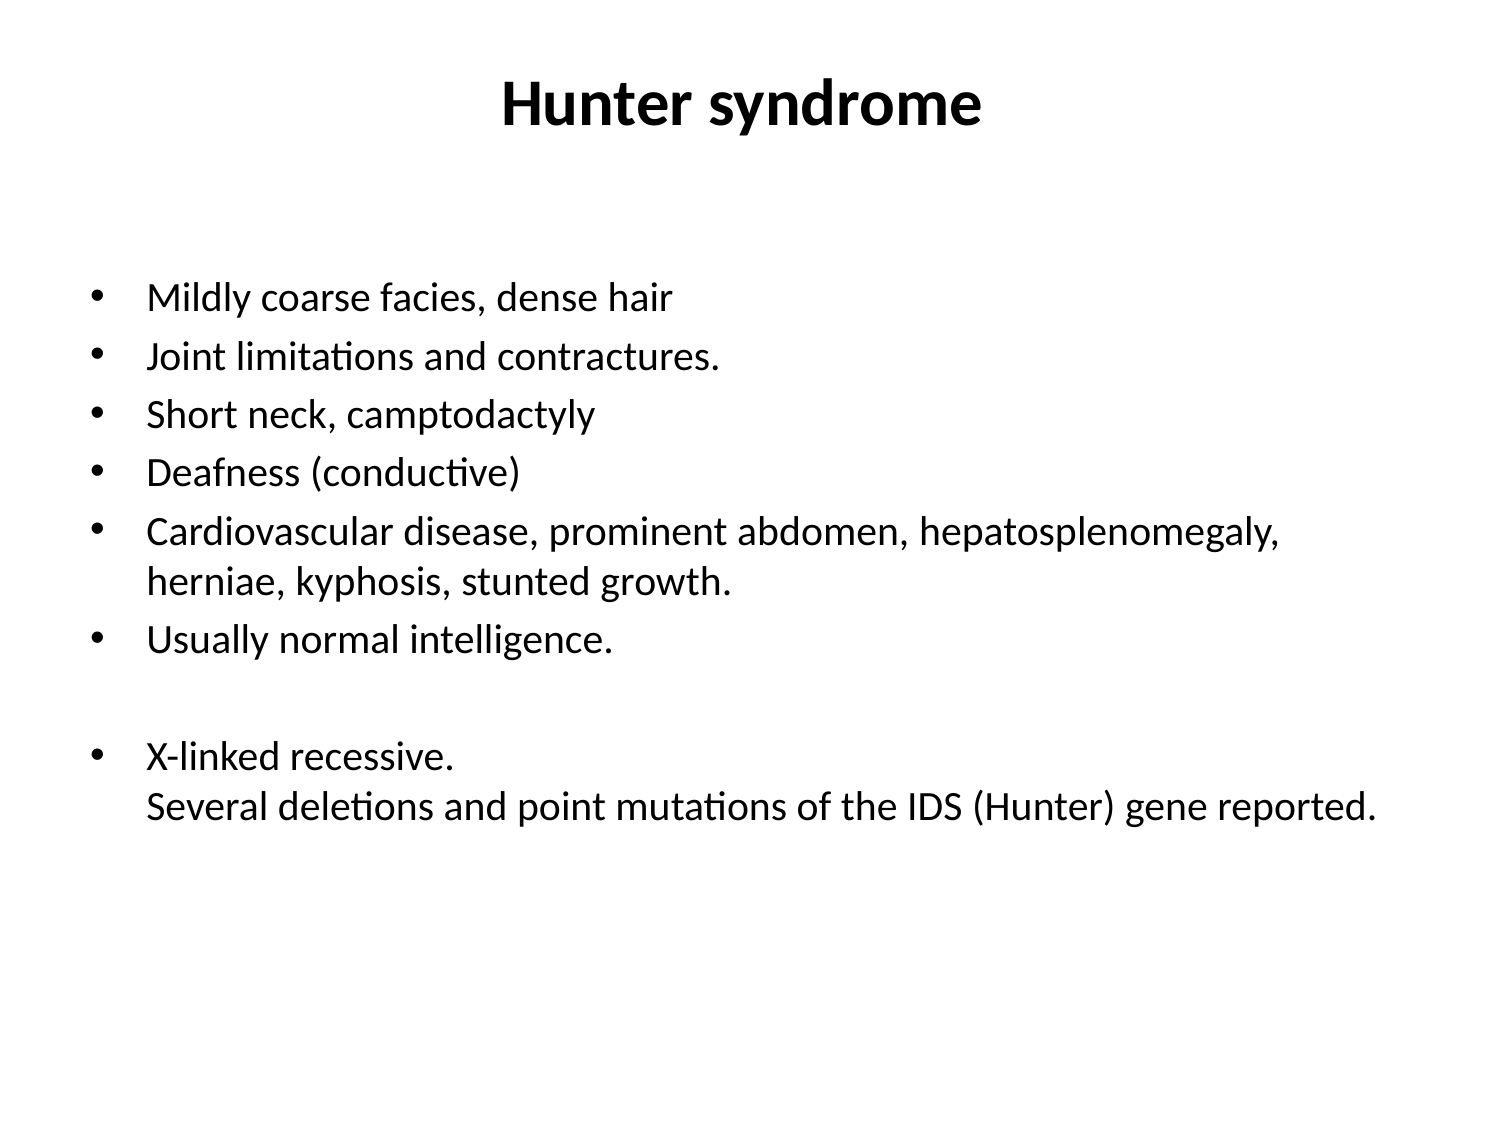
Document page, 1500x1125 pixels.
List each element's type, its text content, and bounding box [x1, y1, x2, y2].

list Mildly coarse facies, dense hair Joint limitations and contractures. Short neck, camptodactyly Deafness (conductive) Cardiovascular disease, prominent abdomen, hepatosplenomegaly, herniae, kyphosis, stunted growth. Usually normal intelligence. X-linked recessive. Several deletions and point mutations of the IDS (Hunter) gene reported. [75, 262, 1425, 1005]
title Hunter syndrome [75, 45, 1425, 233]
